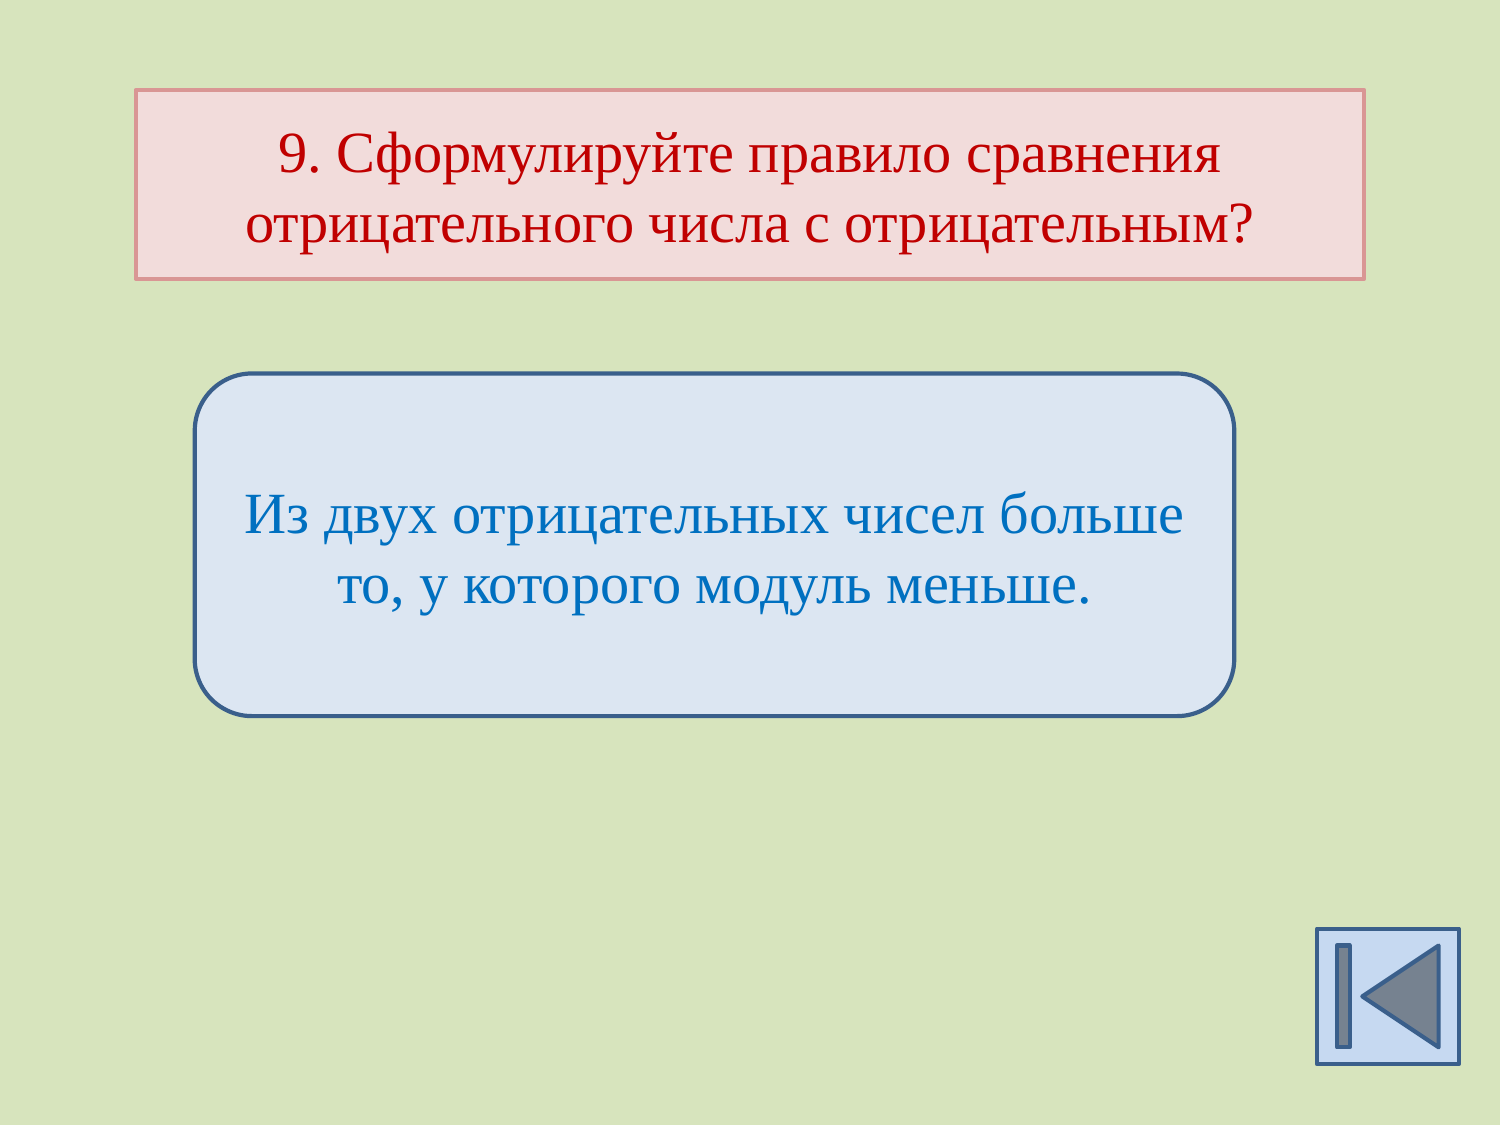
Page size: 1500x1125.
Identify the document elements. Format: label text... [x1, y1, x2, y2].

text_box [1315, 927, 1461, 1066]
text_box Из двух отрицательных чисел больше то, у которого модуль меньше. [192, 371, 1237, 719]
text_box 9. Сформулируйте правило сравнения отрицательного числа с отрицательным? [134, 88, 1366, 281]
